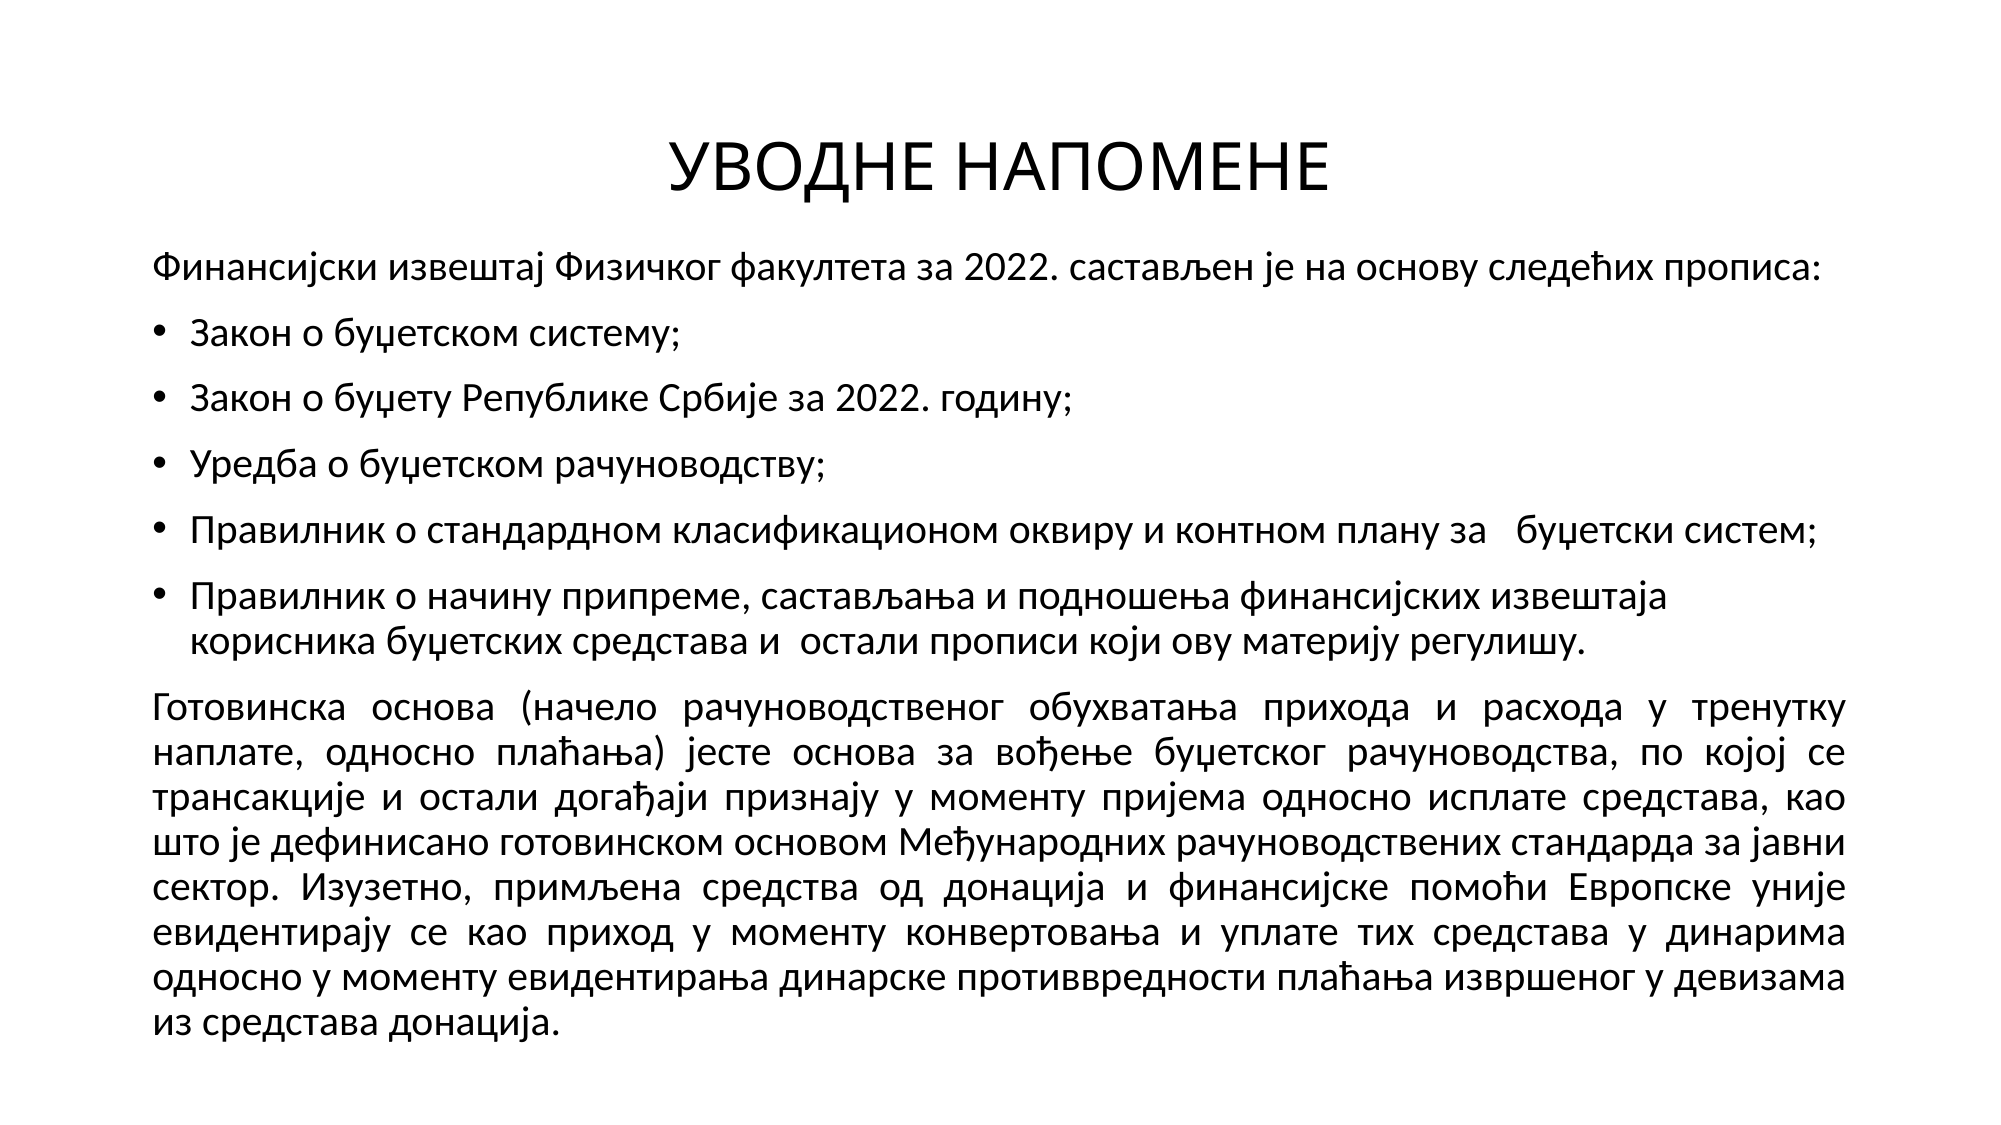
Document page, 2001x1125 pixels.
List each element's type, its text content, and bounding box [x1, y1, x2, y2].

list Финансијски извештај Физичког факултета за 2022. састављен је на основу следећих прописа: Закон о буџетском систему; Закон о буџету Републике Србије за 2022. годину; Уредба о буџетском рачуноводству; Правилник о стандардном класификационом оквиру и контном плану за буџетски систем; Правилник о начину припреме, састављања и подношења финансијских извештаја корисника буџетских средстава и остали прописи који ову материју регулишу. Готовинска основа (начело рачуноводственог обухватања прихода и расхода у тренутку наплате, односно плаћања) јесте основа за вођење буџетског рачуноводства, по којој се трансакције и остали догађаји признају у моменту пријема односно исплате средстава, као што је дефинисано готовинском основом Међународних рачуноводствених стандарда за јавни сектор. Изузетно, примљена средства од донација и финансијске помоћи Европске уније евидентирају се као приход у моменту конвертовања и уплате тих средстава у динарима односно у моменту евидентирања динарске противвредности плаћања извршеног у девизама из средстава донација. [137, 236, 1863, 1031]
title УВОДНЕ НАПОМЕНЕ [137, 59, 1863, 236]
